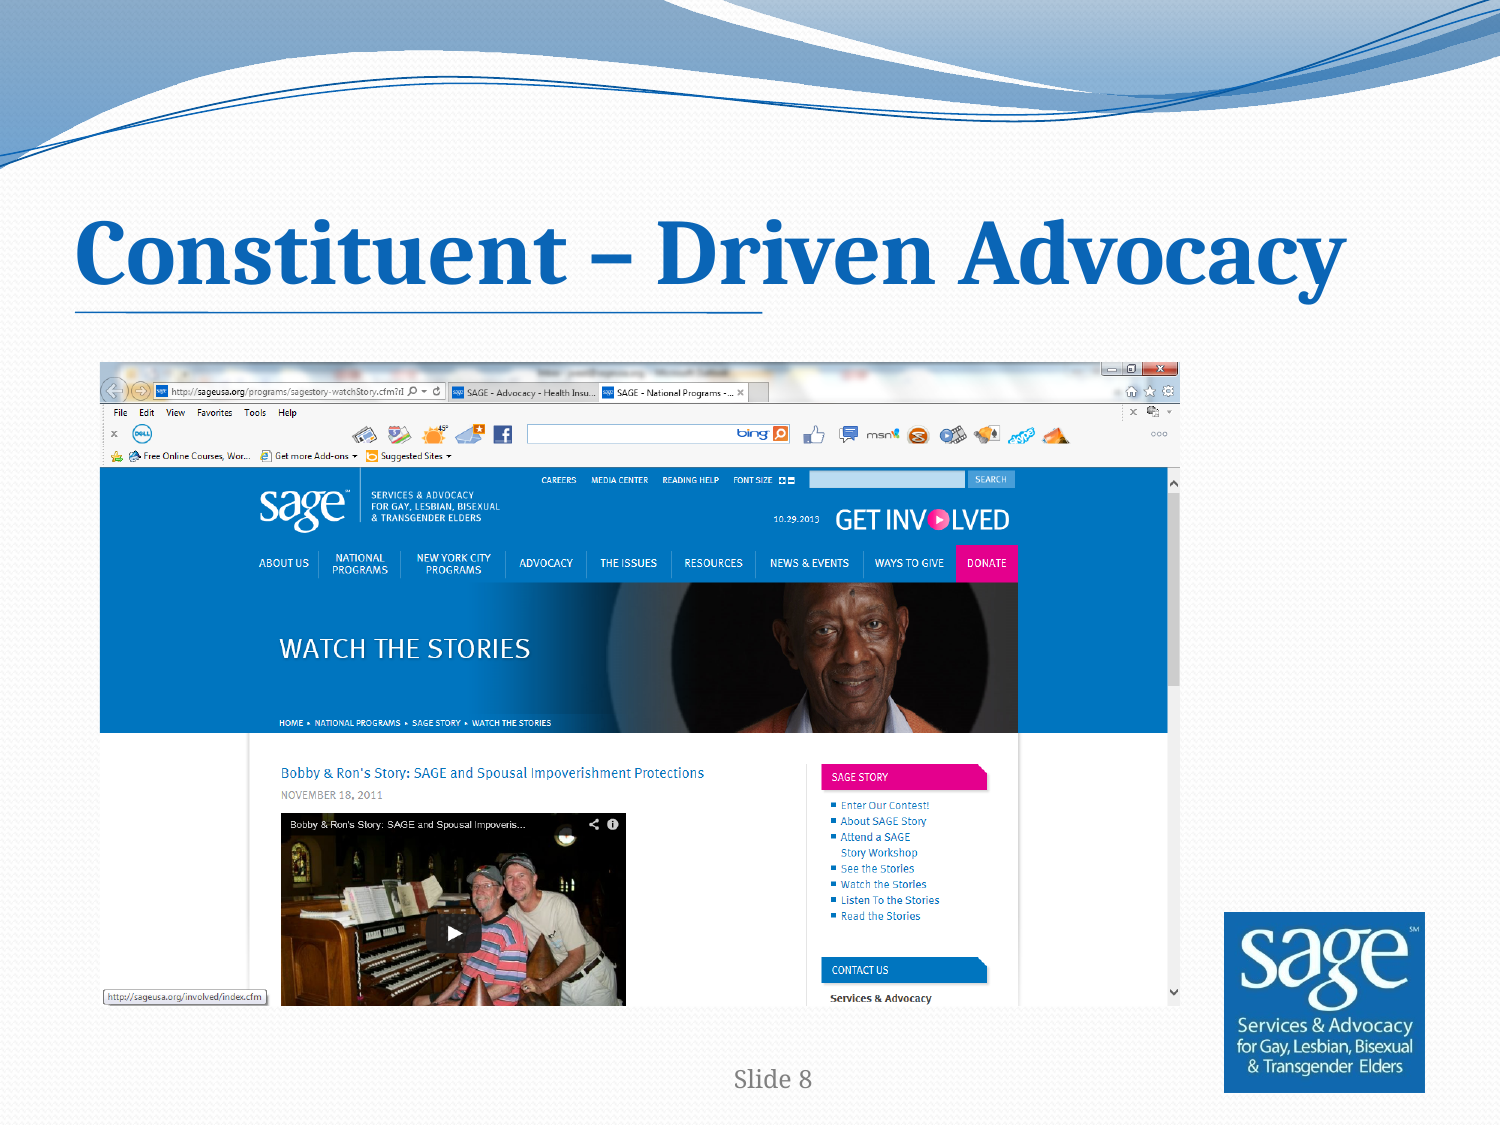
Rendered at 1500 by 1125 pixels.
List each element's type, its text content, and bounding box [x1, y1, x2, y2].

picture [1224, 912, 1425, 1093]
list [99, 362, 1181, 1006]
title Constituent – Driven Advocacy [75, 115, 1425, 303]
slide_number Slide 8 [687, 1037, 813, 1098]
